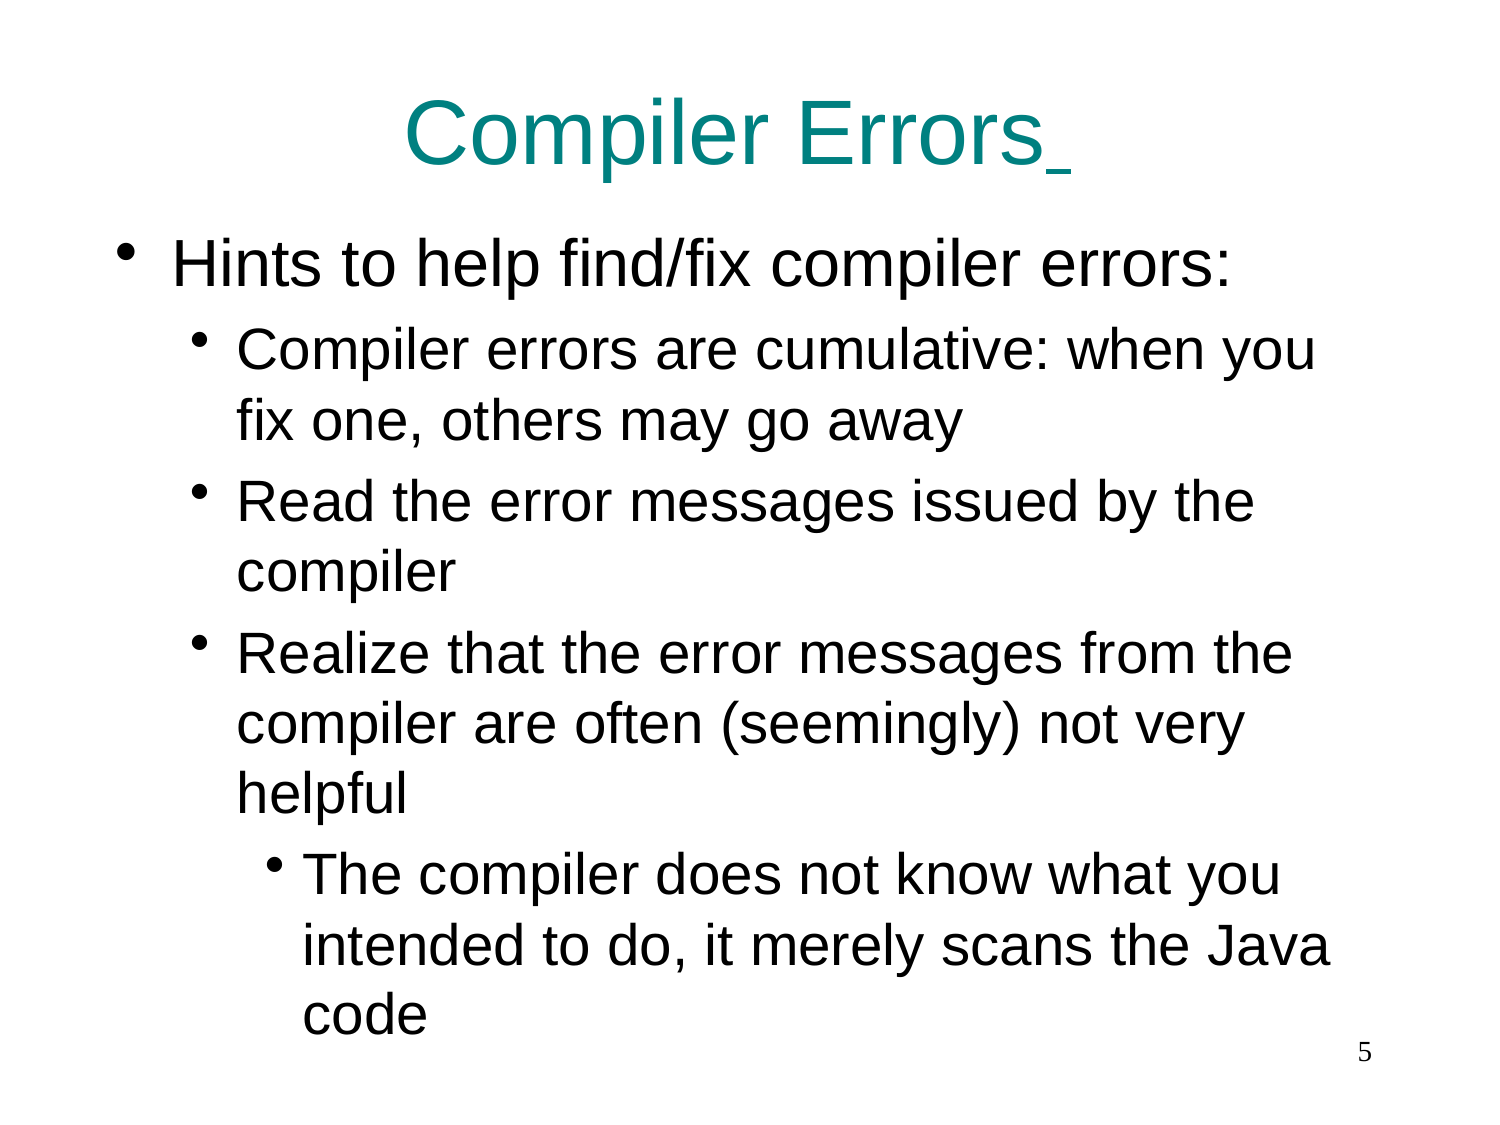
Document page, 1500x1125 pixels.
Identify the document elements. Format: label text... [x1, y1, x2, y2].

slide_number 5 [1074, 1025, 1388, 1100]
list Hints to help find/fix compiler errors: Compiler errors are cumulative: when you fix one, others may go away Read the error messages issued by the compiler Realize that the error messages from the compiler are often (seemingly) not very helpful The compiler does not know what you intended to do, it merely scans the Java code [99, 212, 1375, 1025]
title Compiler Errors [99, 62, 1375, 193]
